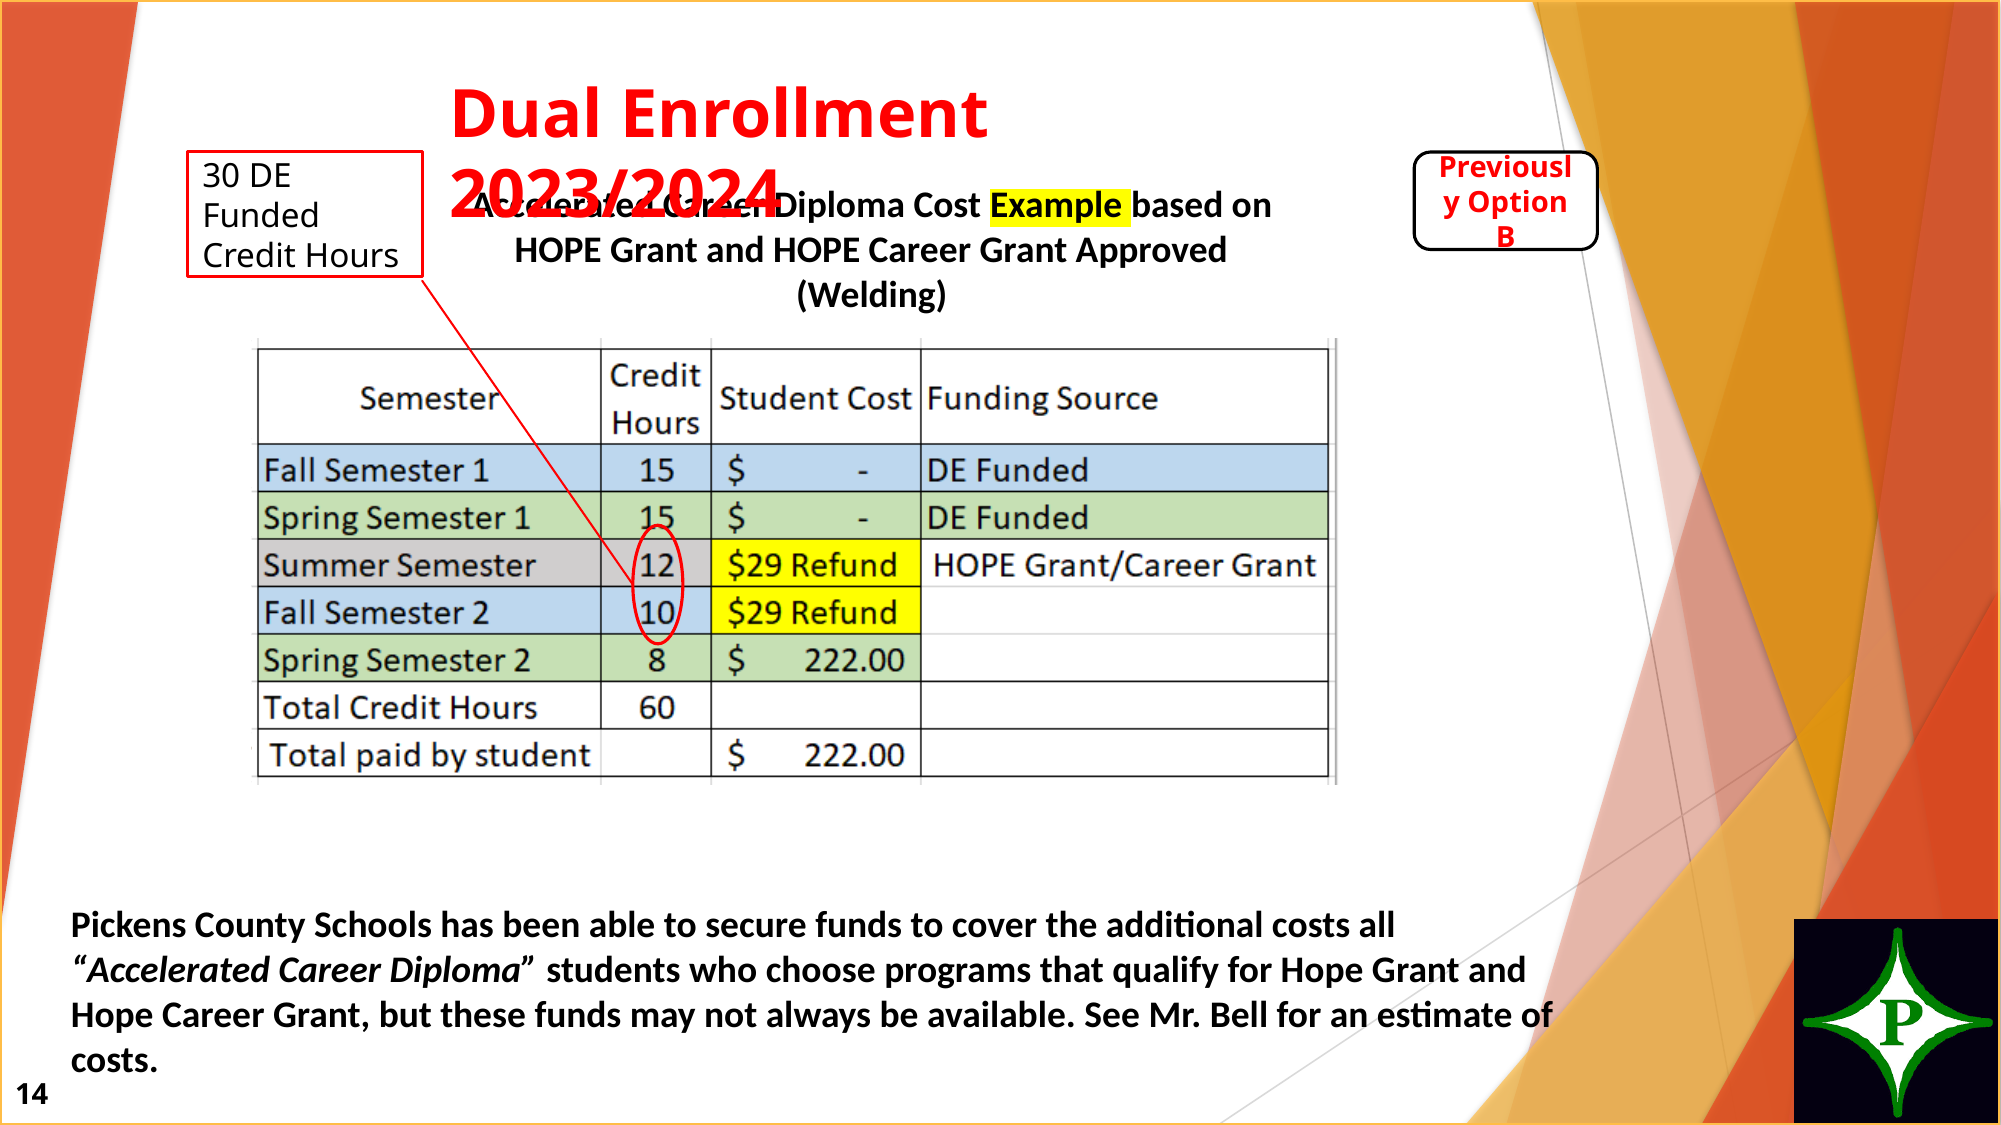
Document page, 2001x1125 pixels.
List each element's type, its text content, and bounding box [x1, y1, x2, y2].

text_box Dual Enrollment 2023/2024 [434, 63, 1344, 238]
text_box Pickens County Schools has been able to secure funds to cover the additional costs all “Accelerated Career Diploma” students who choose programs that qualify for Hope Grant and Hope Career Grant, but these funds may not always be available. See Mr. Bell for an estimate of costs. [55, 892, 1578, 1087]
picture [1794, 919, 2000, 1125]
text_box Previously Option B [1412, 150, 1599, 252]
text_box Accelerated Career Diploma Cost Example based on HOPE Grant and HOPE Career Grant Approved (Welding) [437, 238, 1306, 323]
text_box 30 DE Funded Credit Hours [186, 150, 424, 278]
text_box [0, 0, 2000, 1125]
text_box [421, 280, 641, 544]
picture [250, 338, 1339, 785]
slide_number 14 [0, 1065, 113, 1125]
